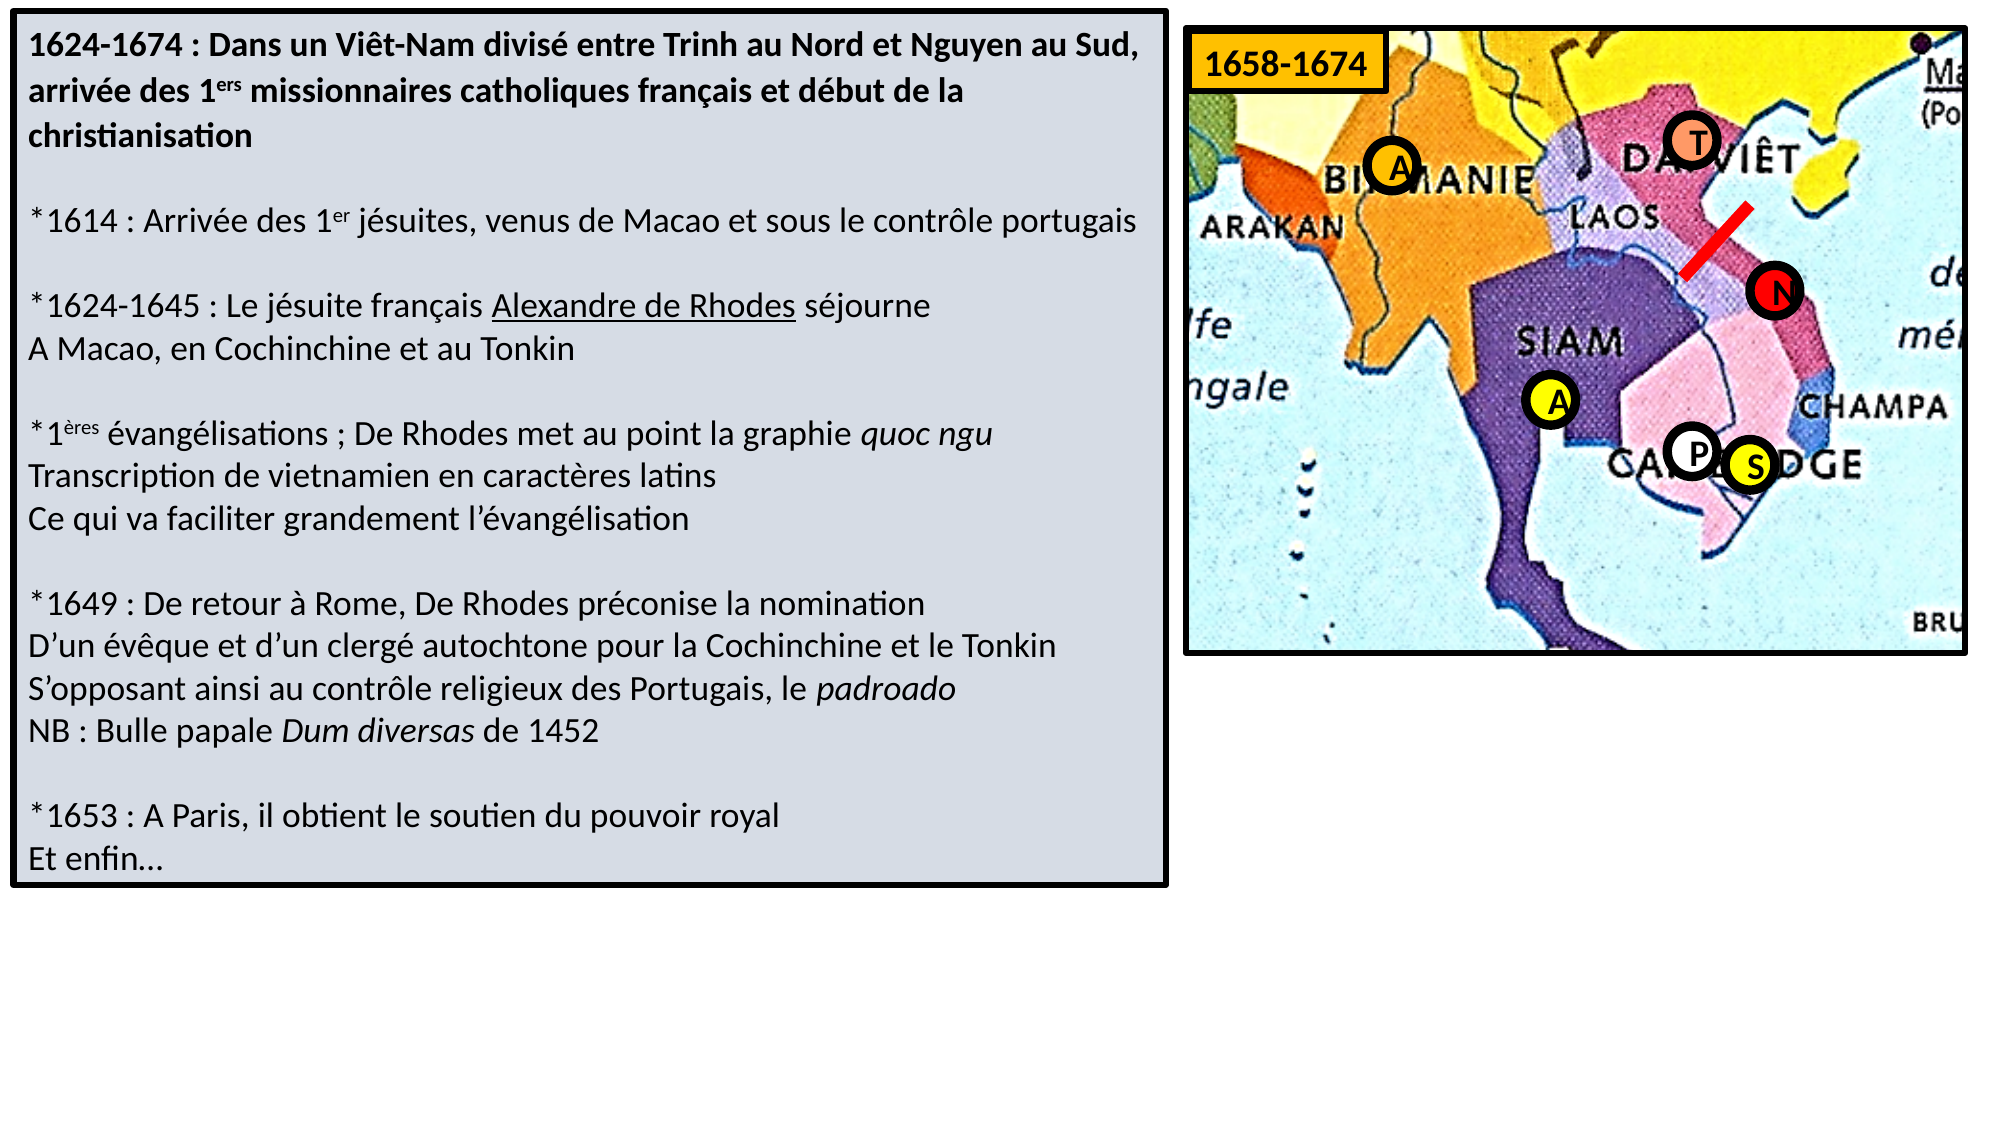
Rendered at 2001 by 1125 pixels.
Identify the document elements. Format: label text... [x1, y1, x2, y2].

picture [1189, 31, 1963, 650]
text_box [1682, 204, 1750, 278]
text_box 1624-1674 : Dans un Viêt-Nam divisé entre Trinh au Nord et Nguyen au Sud, arrivée des 1ers missionnaires catholiques français et début de la christianisation *1614 : Arrivée des 1er jésuites, venus de Macao et sous le contrôle portugais *1624-1645 : Le jésuite français Alexandre de Rhodes séjourne A Macao, en Cochinchine et au Tonkin *1ères évangélisations ; De Rhodes met au point la graphie quoc ngu Transcription de vietnamien en caractères latins Ce qui va faciliter grandement l’évangélisation *1649 : De retour à Rome, De Rhodes préconise la nomination D’un évêque et d’un clergé autochtone pour la Cochinchine et le Tonkin S’opposant ainsi au contrôle religieux des Portugais, le padroado NB : Bulle papale Dum diversas de 1452 *1653 : A Paris, il obtient le soutien du pouvoir royal Et enfin… [13, 10, 1166, 885]
